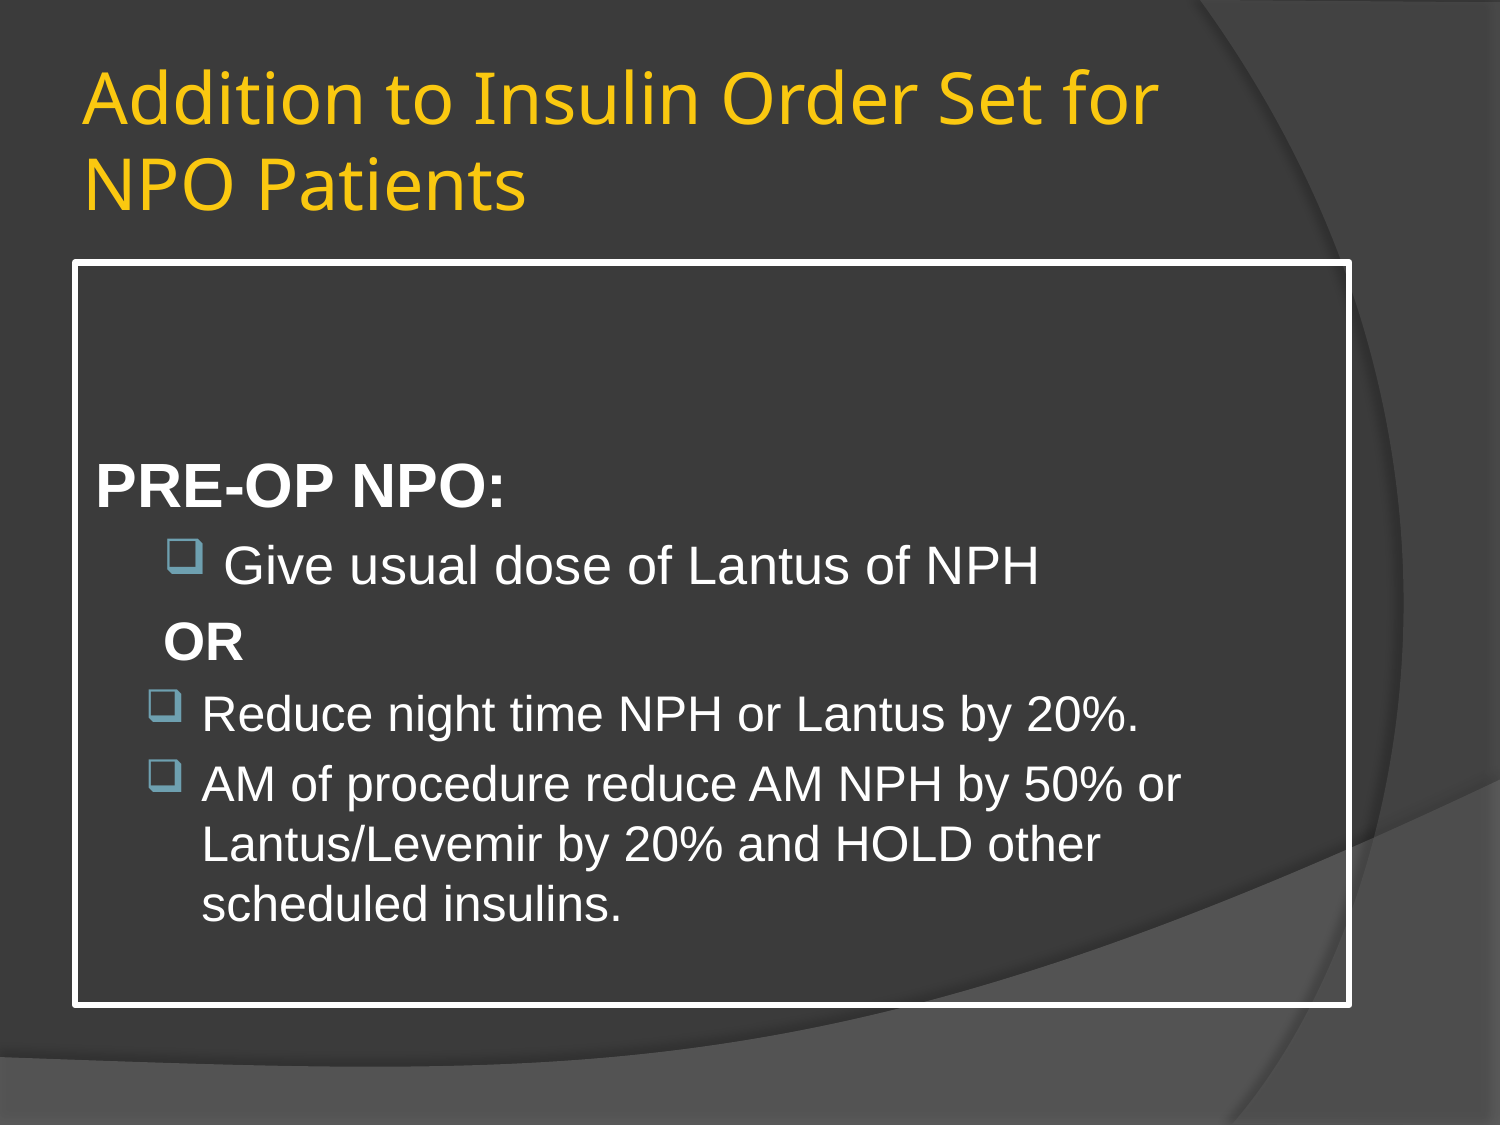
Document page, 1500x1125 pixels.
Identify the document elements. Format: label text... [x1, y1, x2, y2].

title Addition to Insulin Order Set for NPO Patients [75, 45, 1300, 233]
list PRE-OP NPO: Give usual dose of Lantus of NPH OR Reduce night time NPH or Lantus by 20%. AM of procedure reduce AM NPH by 50% or Lantus/Levemir by 20% and HOLD other scheduled insulins. [75, 262, 1350, 1005]
